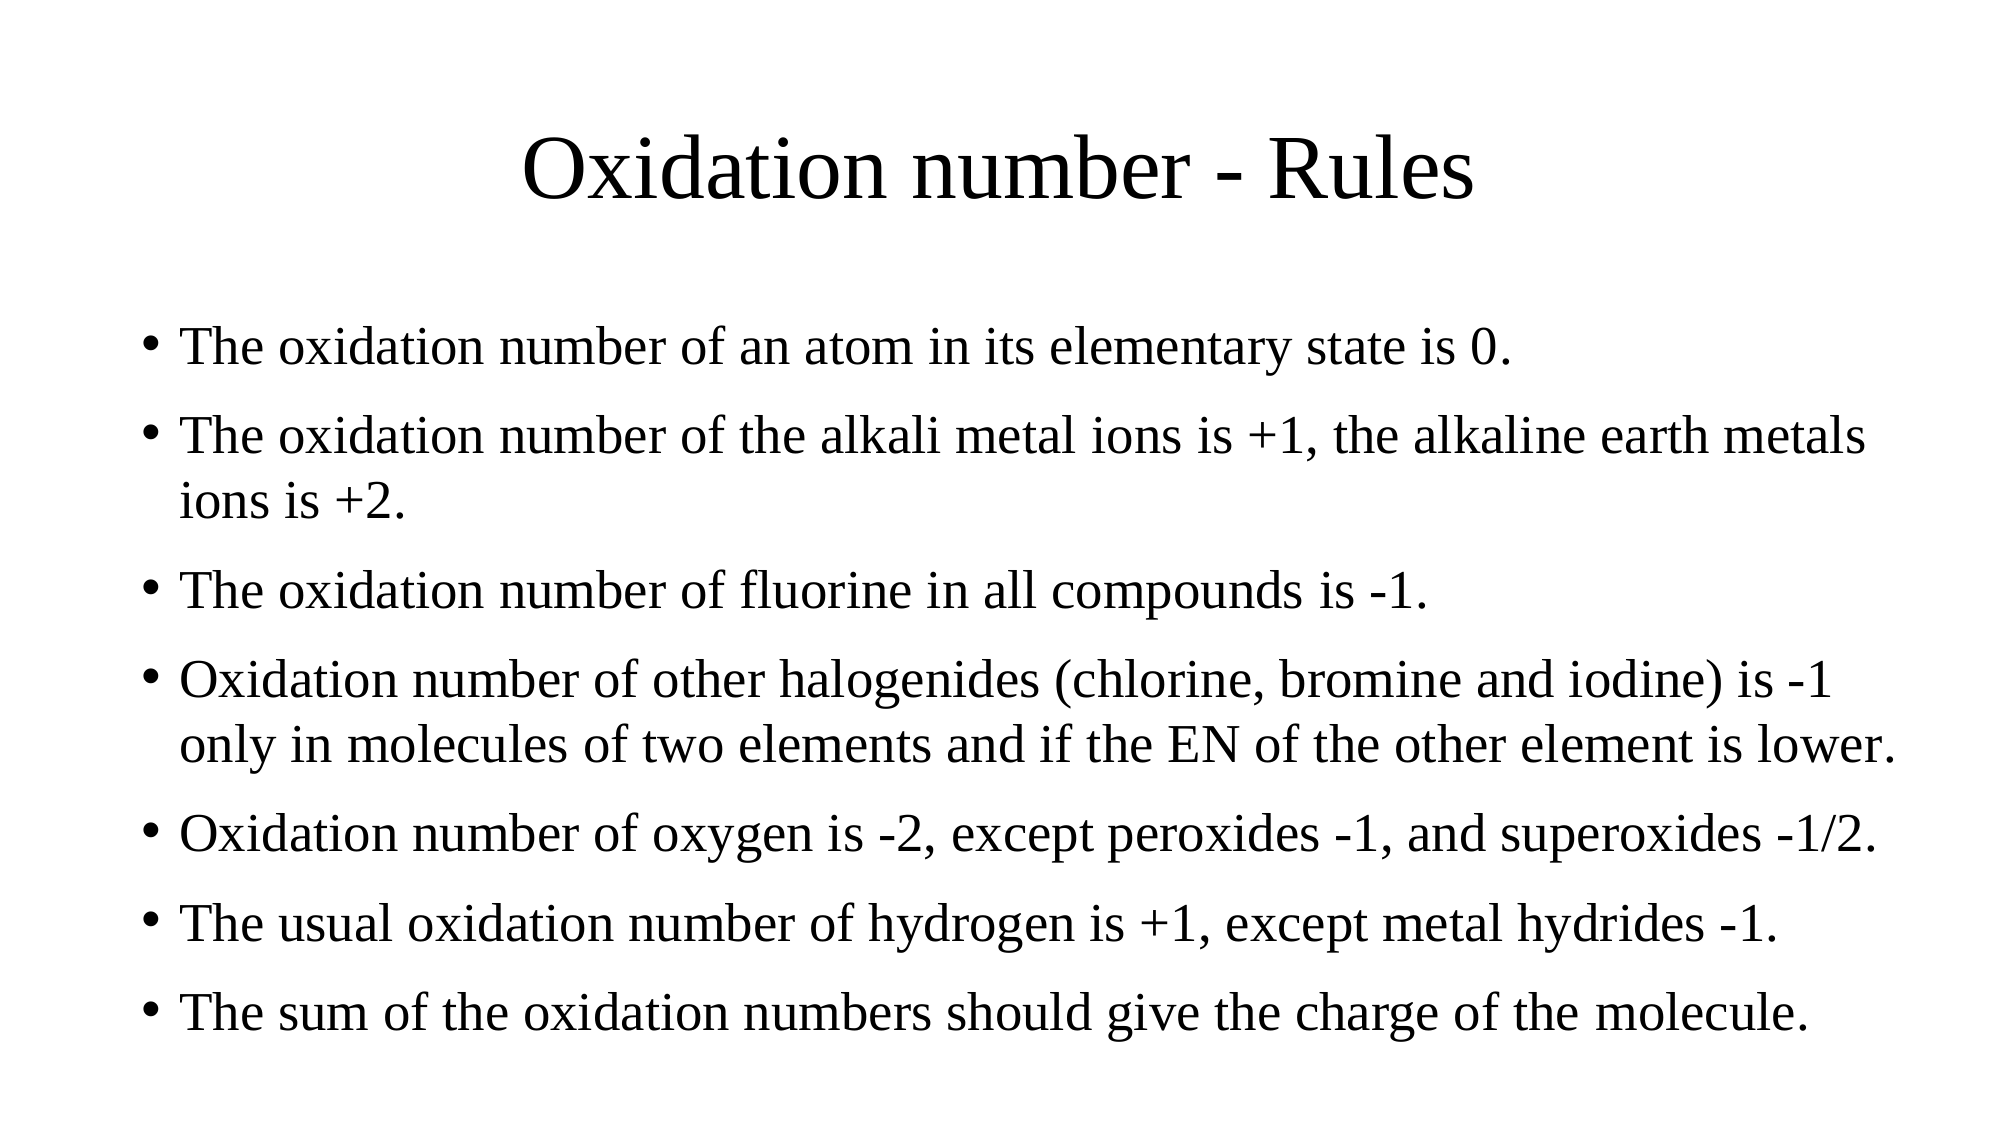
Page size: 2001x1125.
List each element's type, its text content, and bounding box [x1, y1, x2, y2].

list The oxidation number of an atom in its elementary state is 0. The oxidation number of the alkali metal ions is +1, the alkaline earth metals ions is +2. The oxidation number of fluorine in all compounds is -1. Oxidation number of other halogenides (chlorine, bromine and iodine) is -1 only in molecules of two elements and if the EN of the other element is lower. Oxidation number of oxygen is -2, except peroxides -1, and superoxides -1/2. The usual oxidation number of hydrogen is +1, except metal hydrides -1. The sum of the oxidation numbers should give the charge of the molecule. [50, 253, 1922, 1098]
title Oxidation number - Rules [137, 59, 1863, 253]
